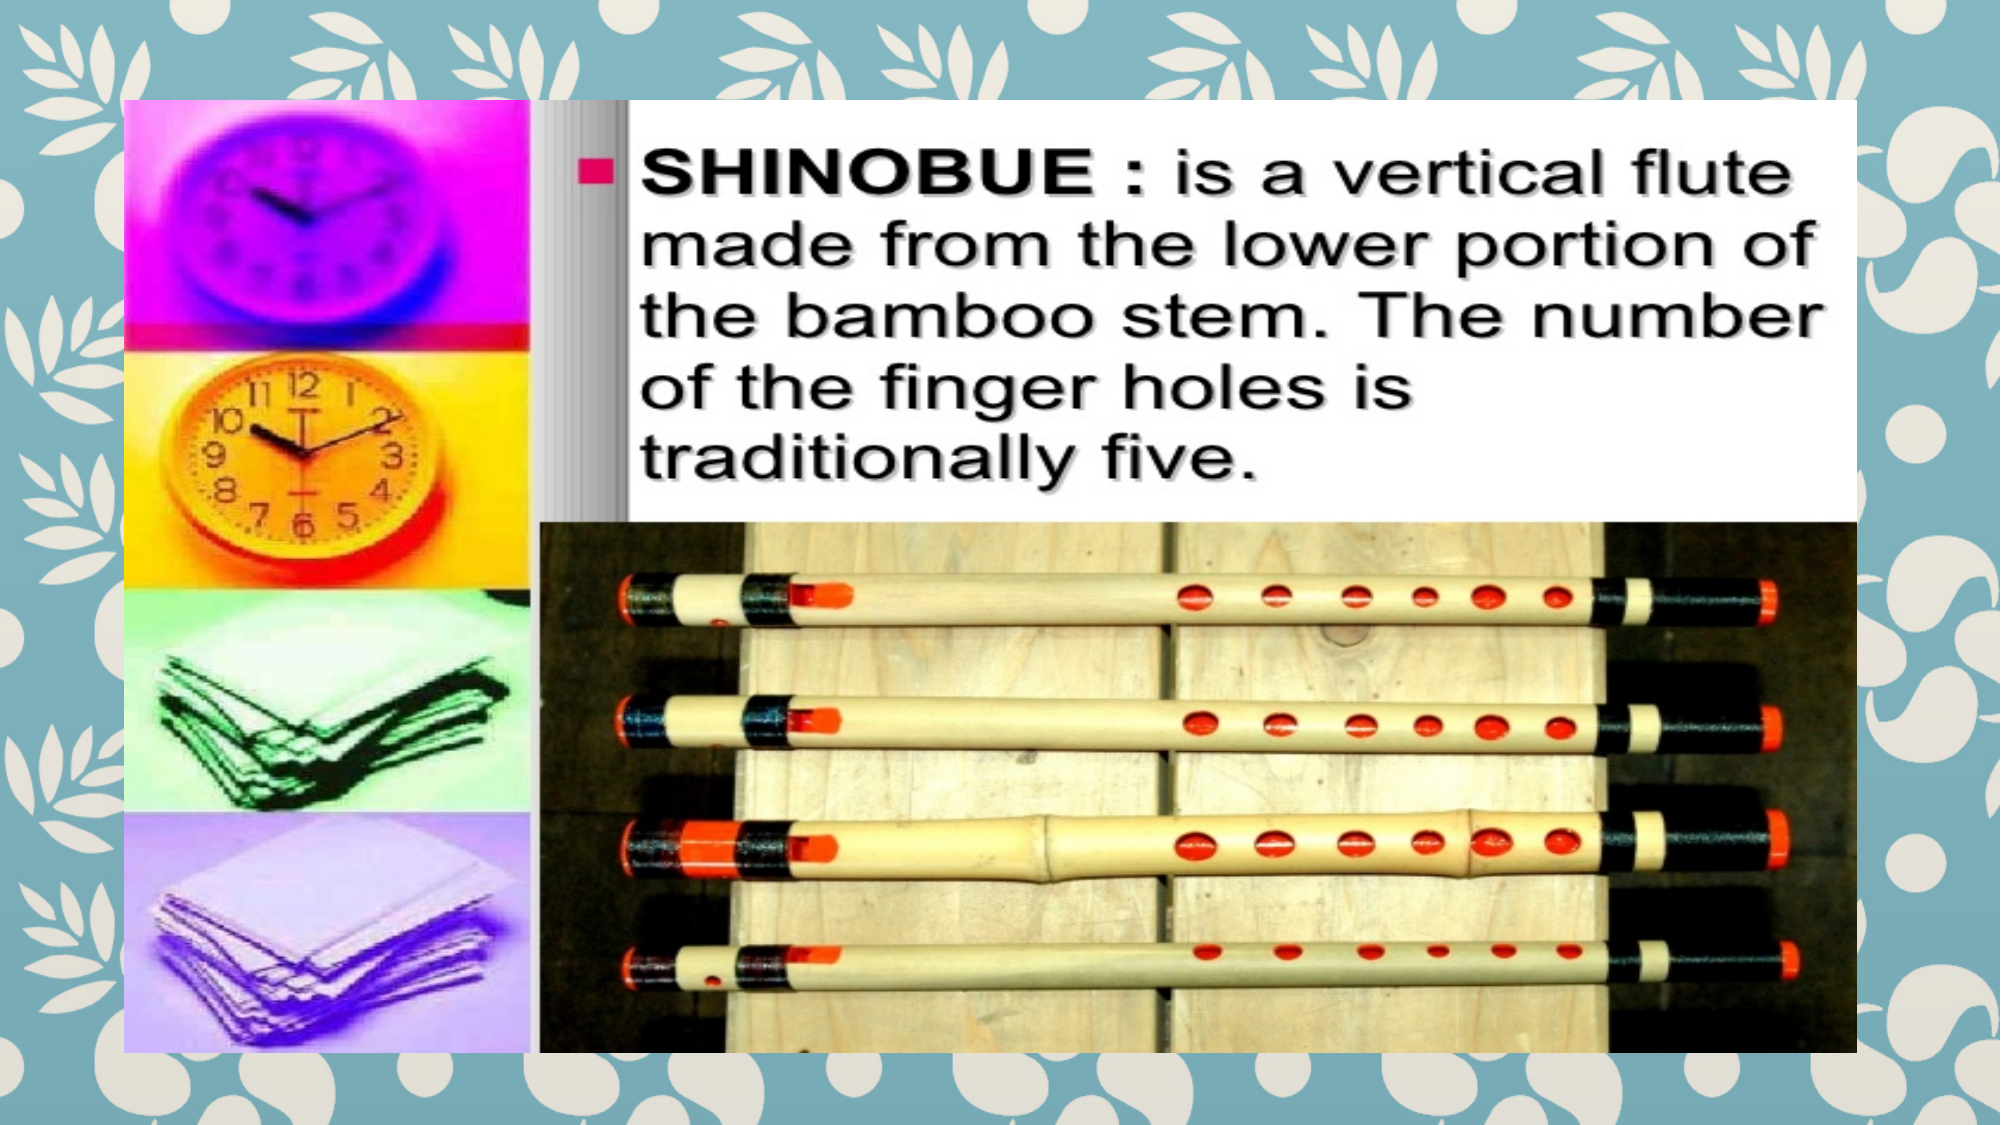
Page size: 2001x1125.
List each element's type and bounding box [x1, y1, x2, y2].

picture [124, 100, 1857, 1053]
